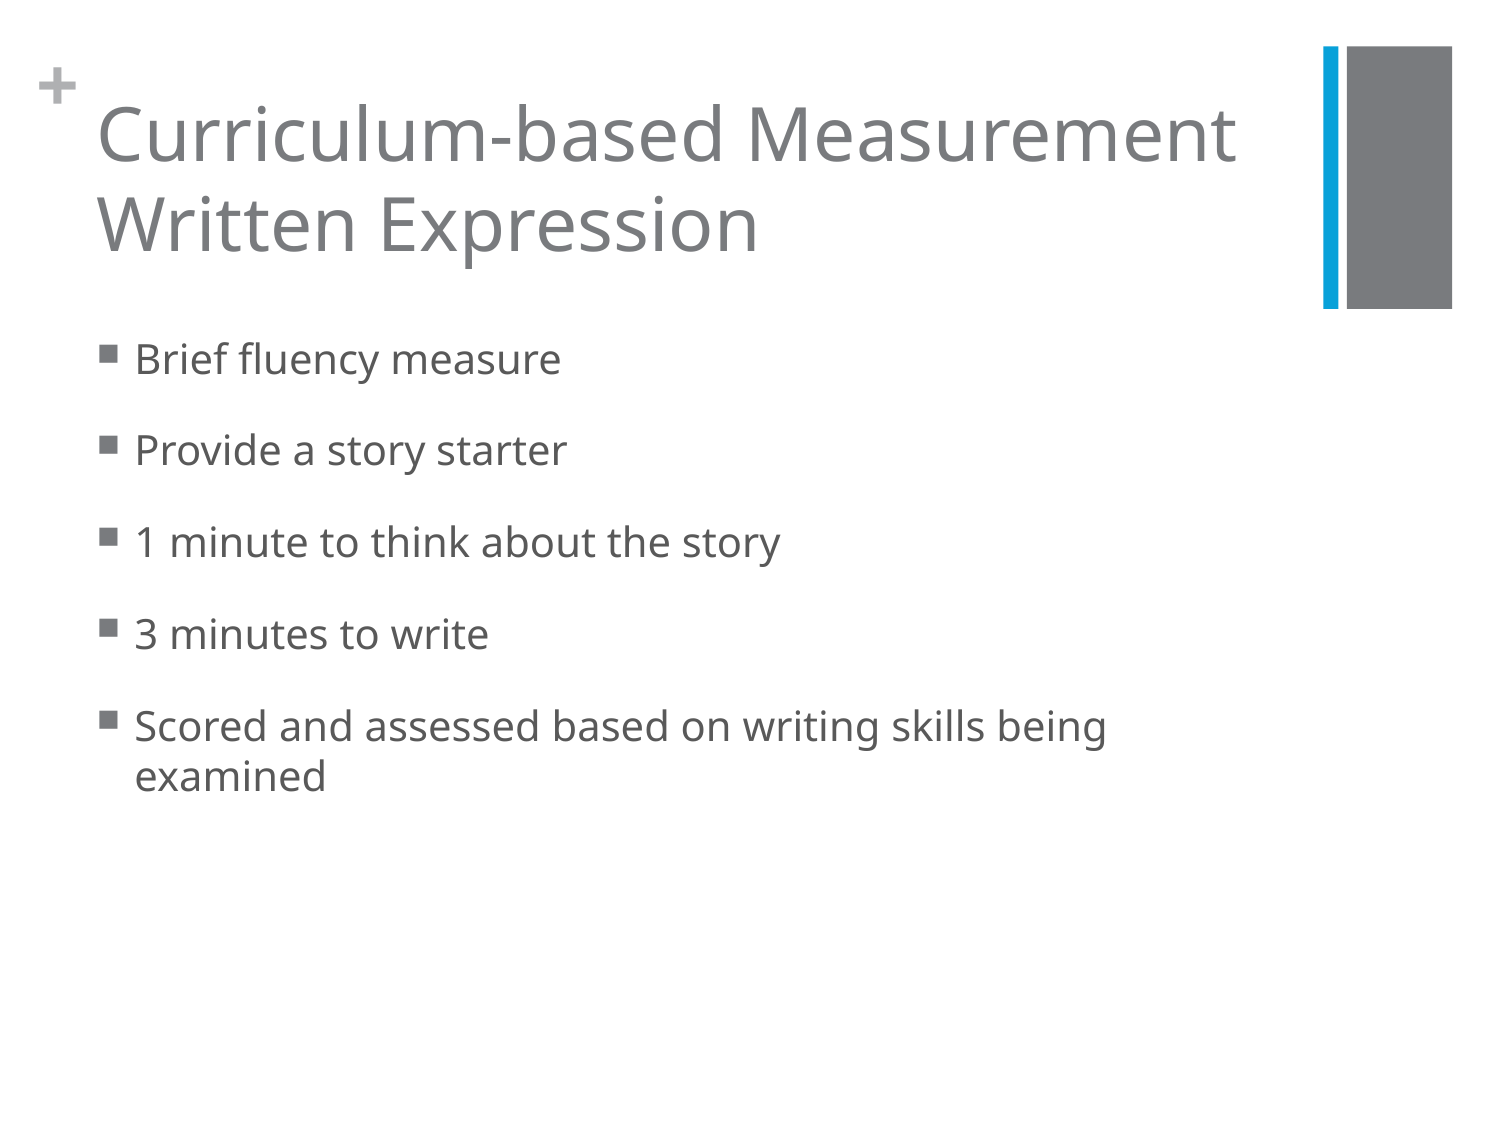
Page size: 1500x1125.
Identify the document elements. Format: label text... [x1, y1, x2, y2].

list Brief fluency measure Provide a story starter 1 minute to think about the story 3 minutes to write Scored and assessed based on writing skills being examined [81, 324, 1322, 1005]
title Curriculum-based Measurement Written Expression [81, 79, 1322, 263]
